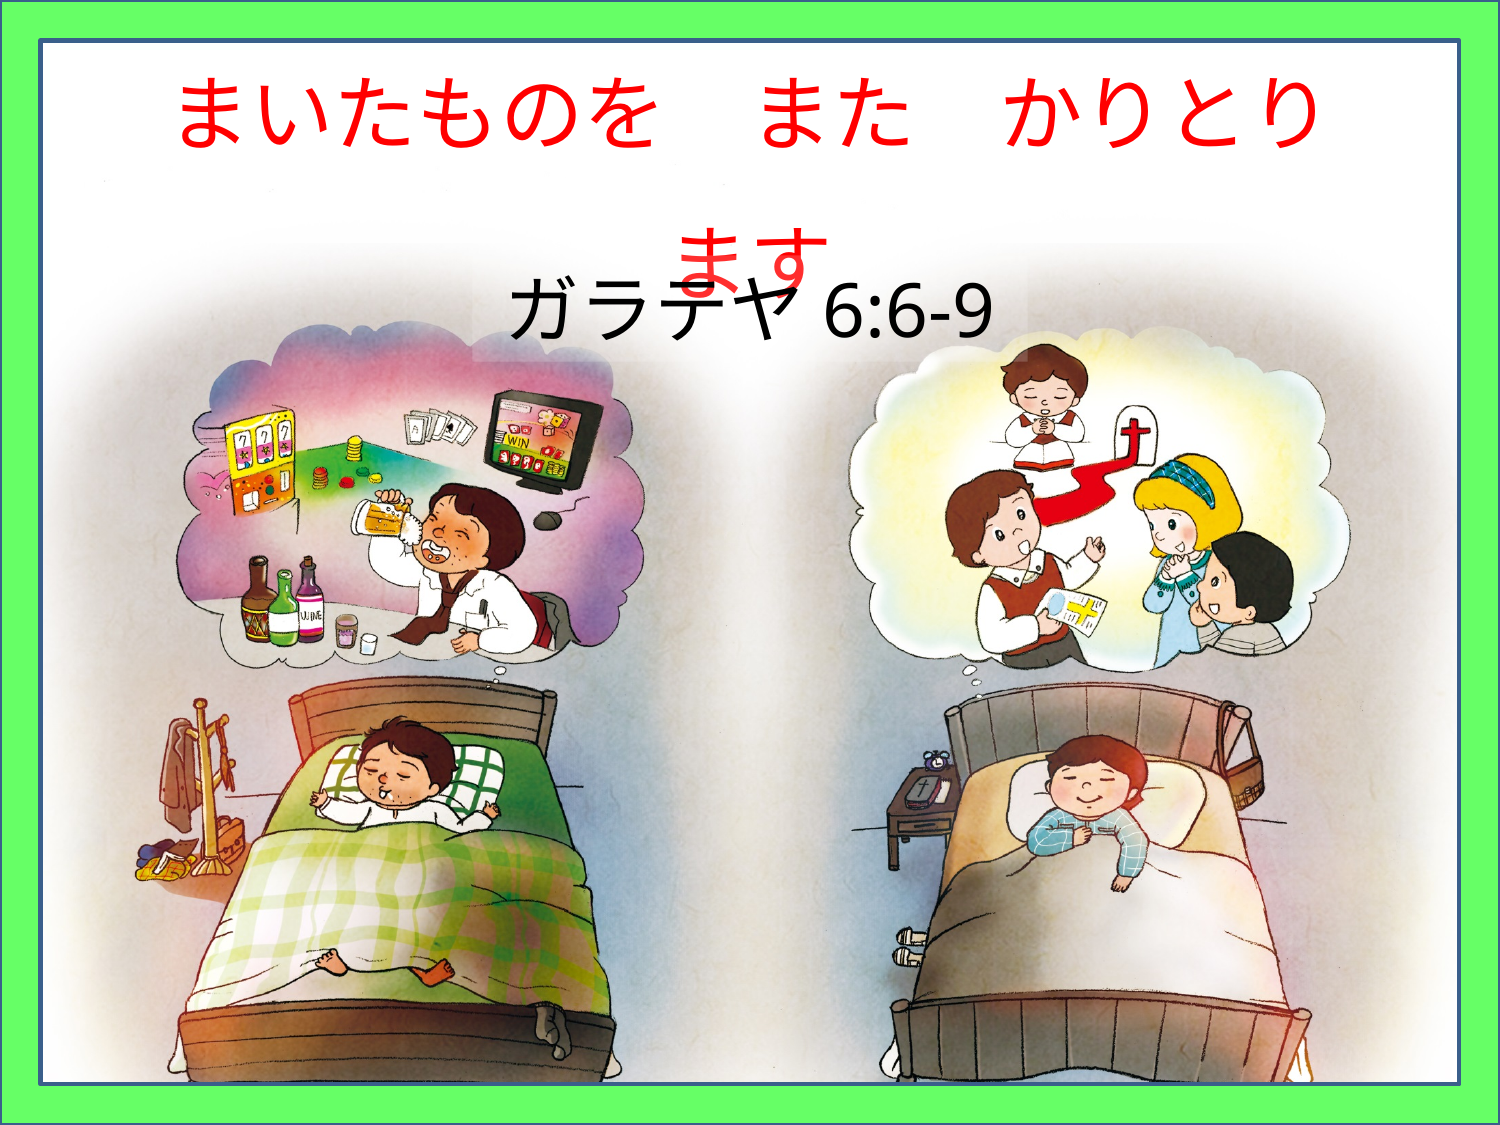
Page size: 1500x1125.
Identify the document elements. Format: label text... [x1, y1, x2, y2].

picture [2, 160, 1500, 1125]
text_box [0, 0, 1500, 162]
title まいたものを また かりとります [141, 78, 1359, 159]
